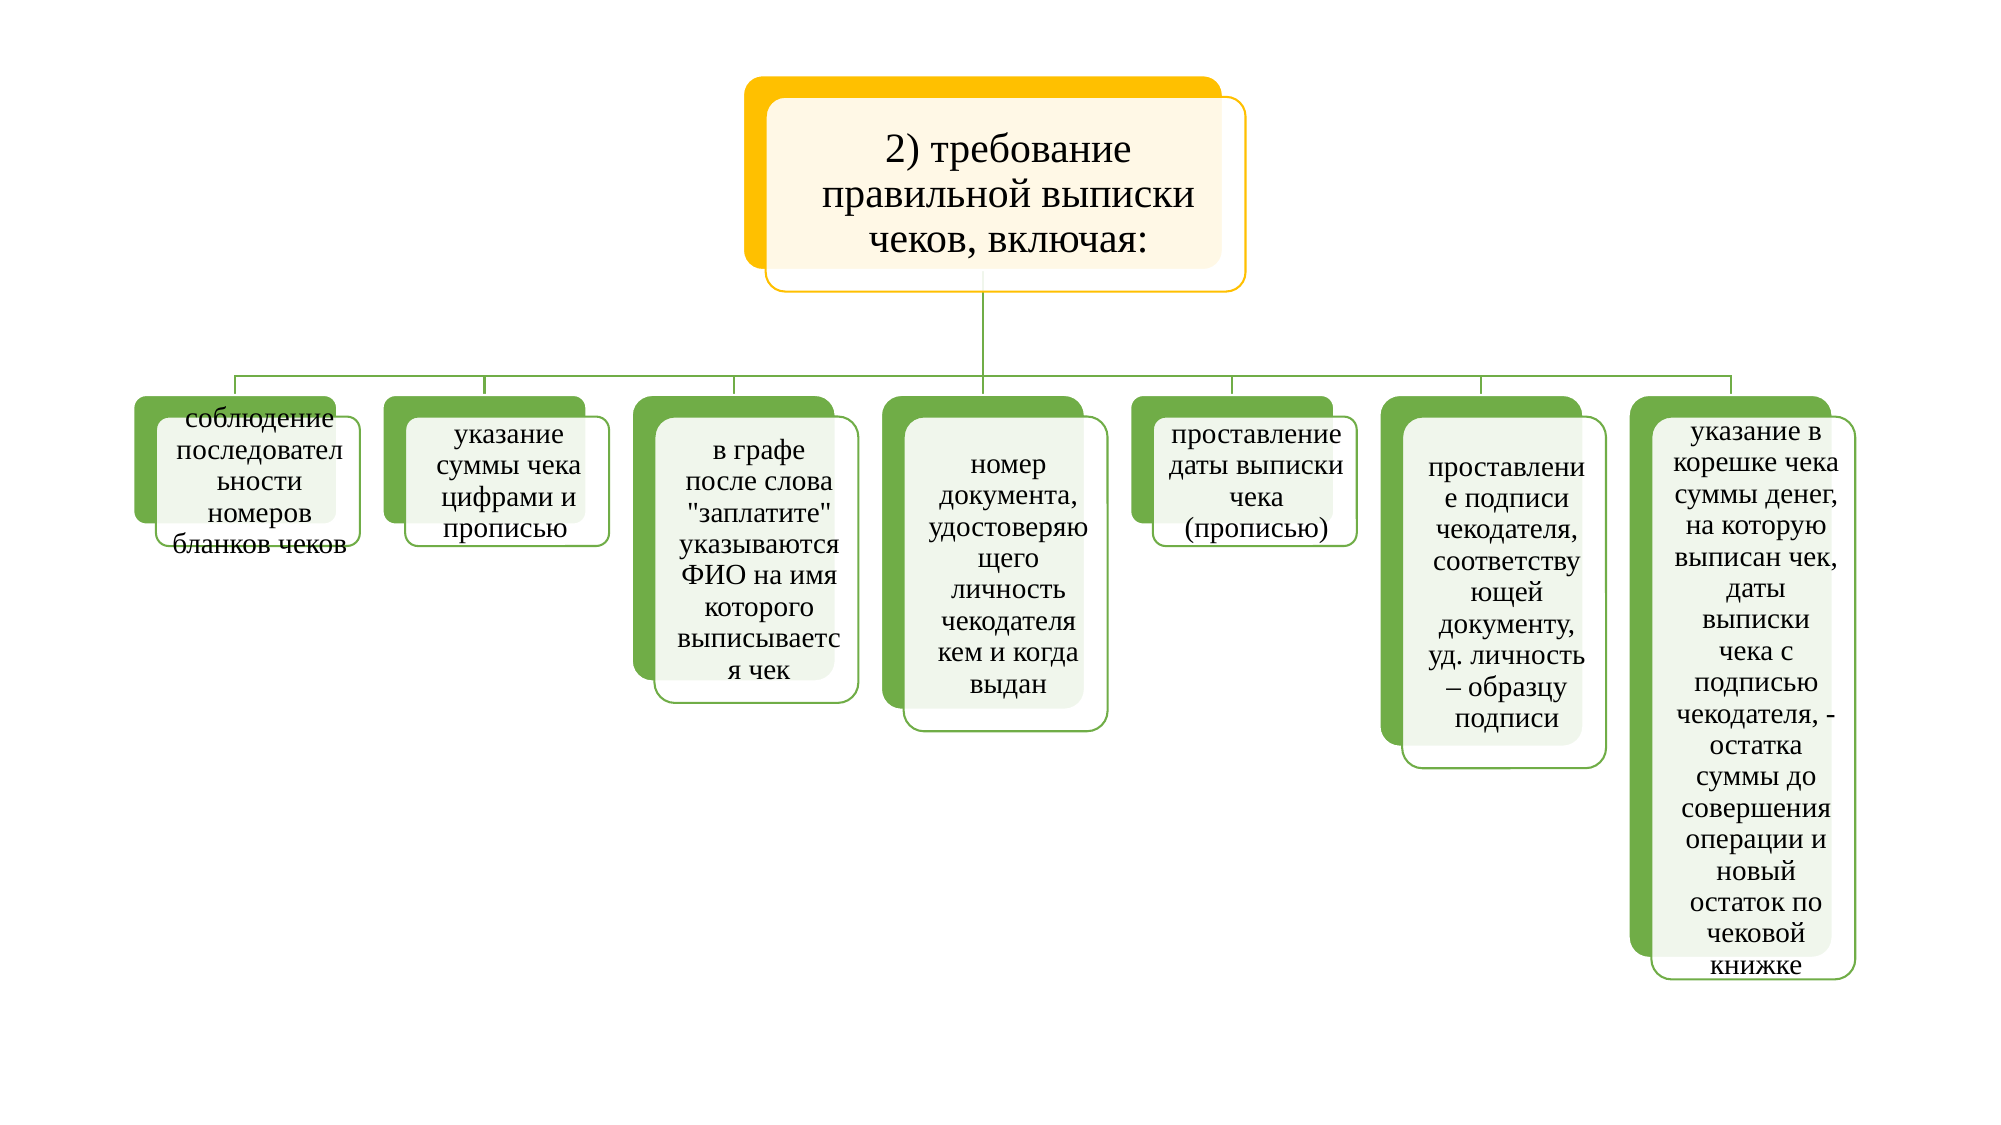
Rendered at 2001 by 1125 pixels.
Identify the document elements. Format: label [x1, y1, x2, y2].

list [131, 48, 1857, 1072]
